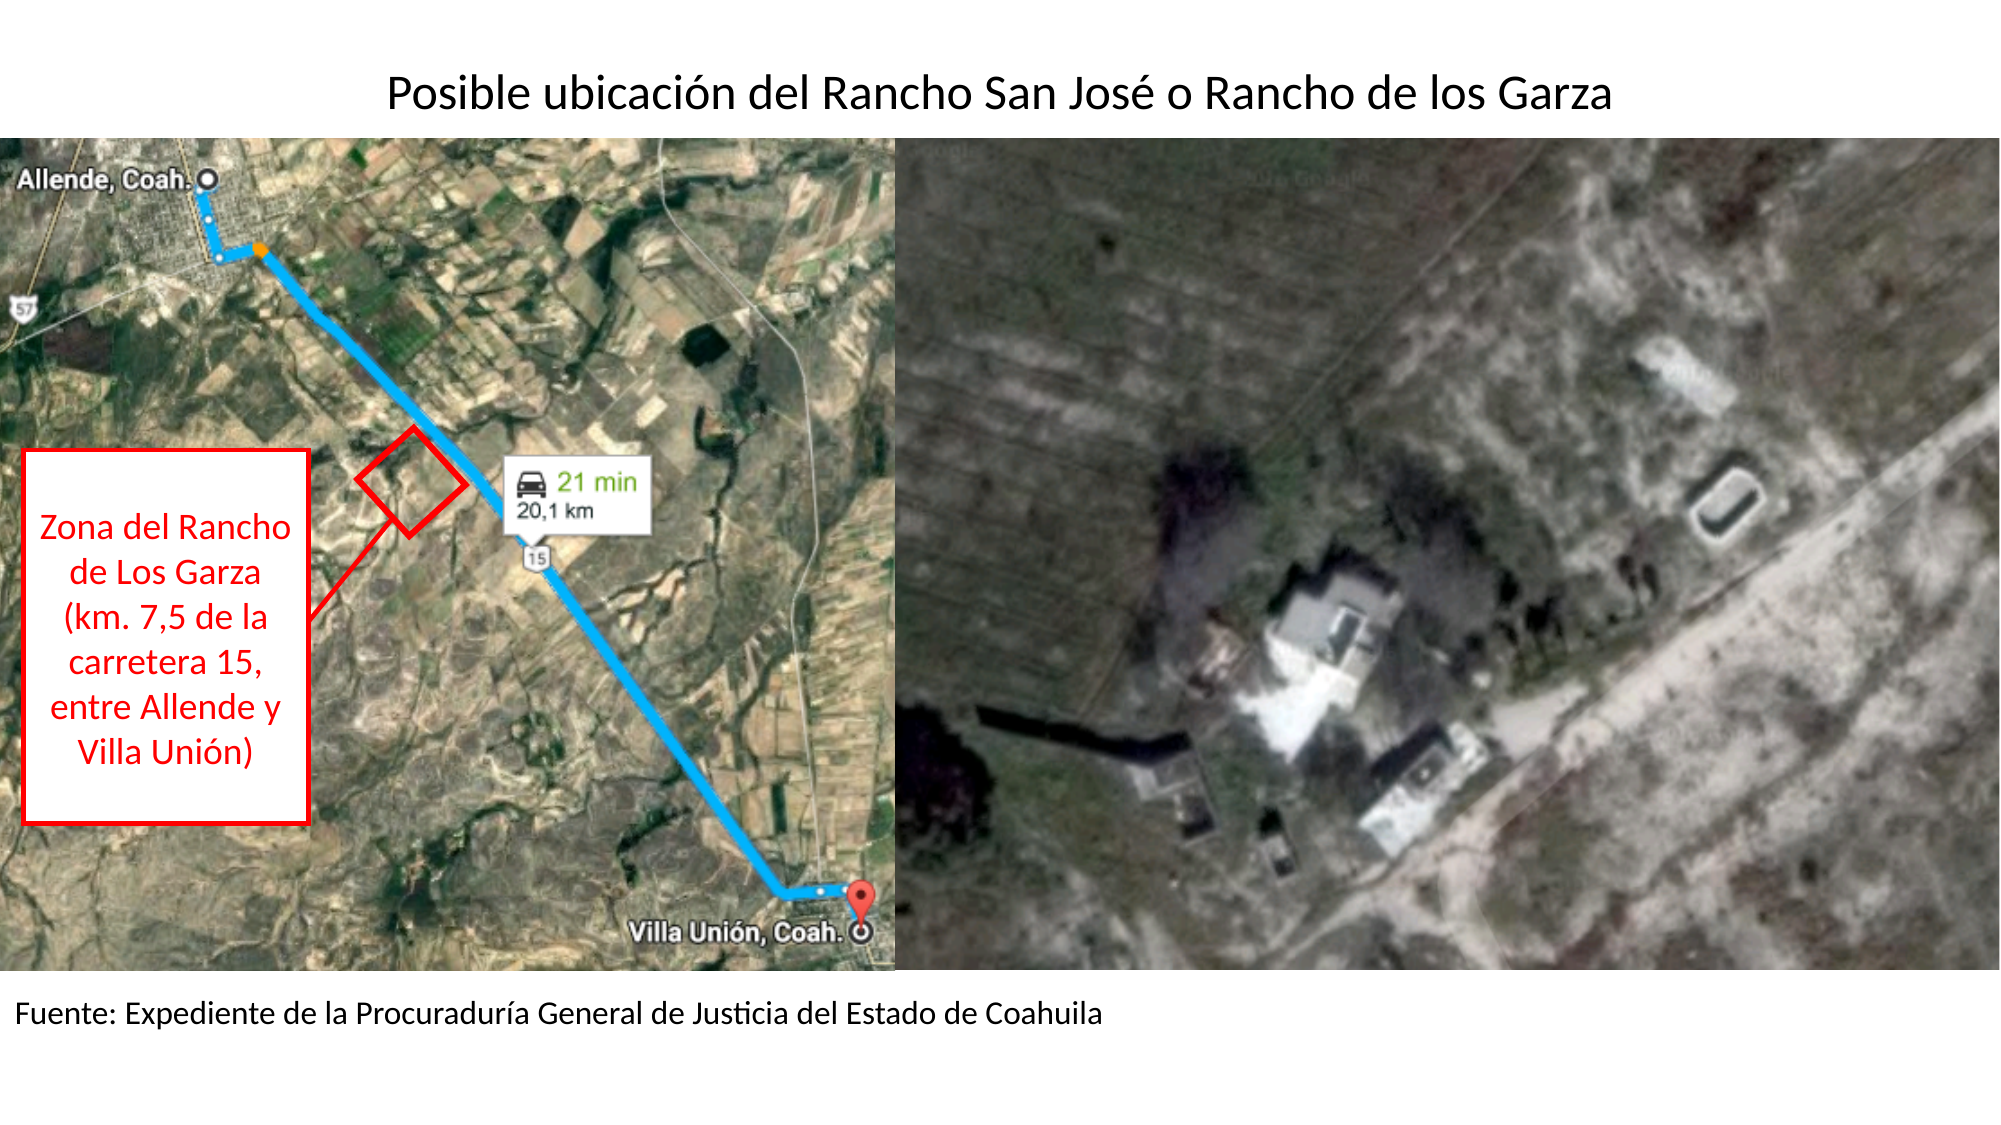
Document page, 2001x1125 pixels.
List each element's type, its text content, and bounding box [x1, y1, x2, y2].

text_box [0, 138, 2000, 971]
text_box Fuente: Expediente de la Procuraduría General de Justicia del Estado de Coahuila [0, 971, 1697, 1055]
text_box Posible ubicación del Rancho San José o Rancho de los Garza [0, 49, 2000, 130]
